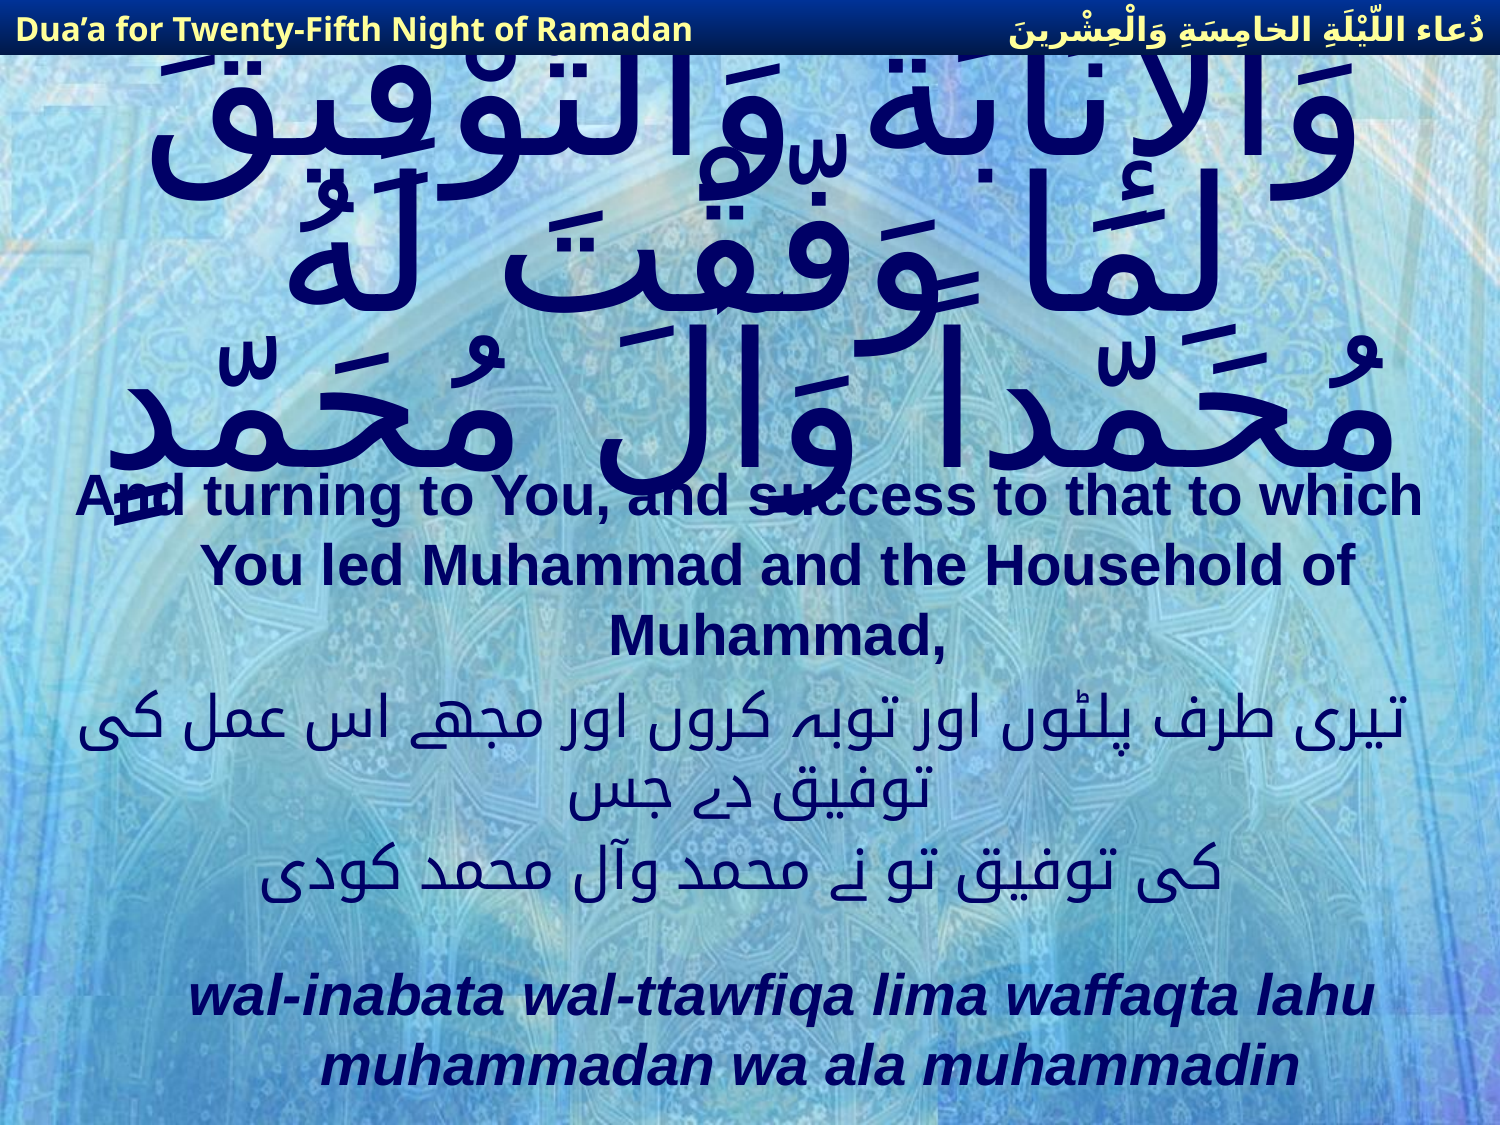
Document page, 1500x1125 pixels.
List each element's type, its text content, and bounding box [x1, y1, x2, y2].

text_box دُعاء اللّيْلَةِ الخامِسَةِ وَالْعِشْرينَ [757, 0, 1500, 55]
title وَالإِنَابَةَ وَالتّوْفِيقَ لِمَا وَفّقْتَ لَهُ مُحَمّداً وَآلَ مُحَمّدٍ [37, 149, 1475, 392]
text_box Dua’a for Twenty-Fifth Night of Ramadan [0, 0, 757, 55]
picture [0, 55, 1500, 1125]
text_box wal-inabata wal-ttawfiqa lima waffaqta lahu muhammadan wa ala muhammadin [70, 949, 1496, 1038]
subtitle And turning to You, and success to that to which You led Muhammad and the Household of Muhammad, تیری طرف پلٹوں اور توبہ کروں اور مجھے اس عمل کی توفیق دے جس کی توفیق تو نے محمد وآل محمد کودی [37, 450, 1463, 738]
